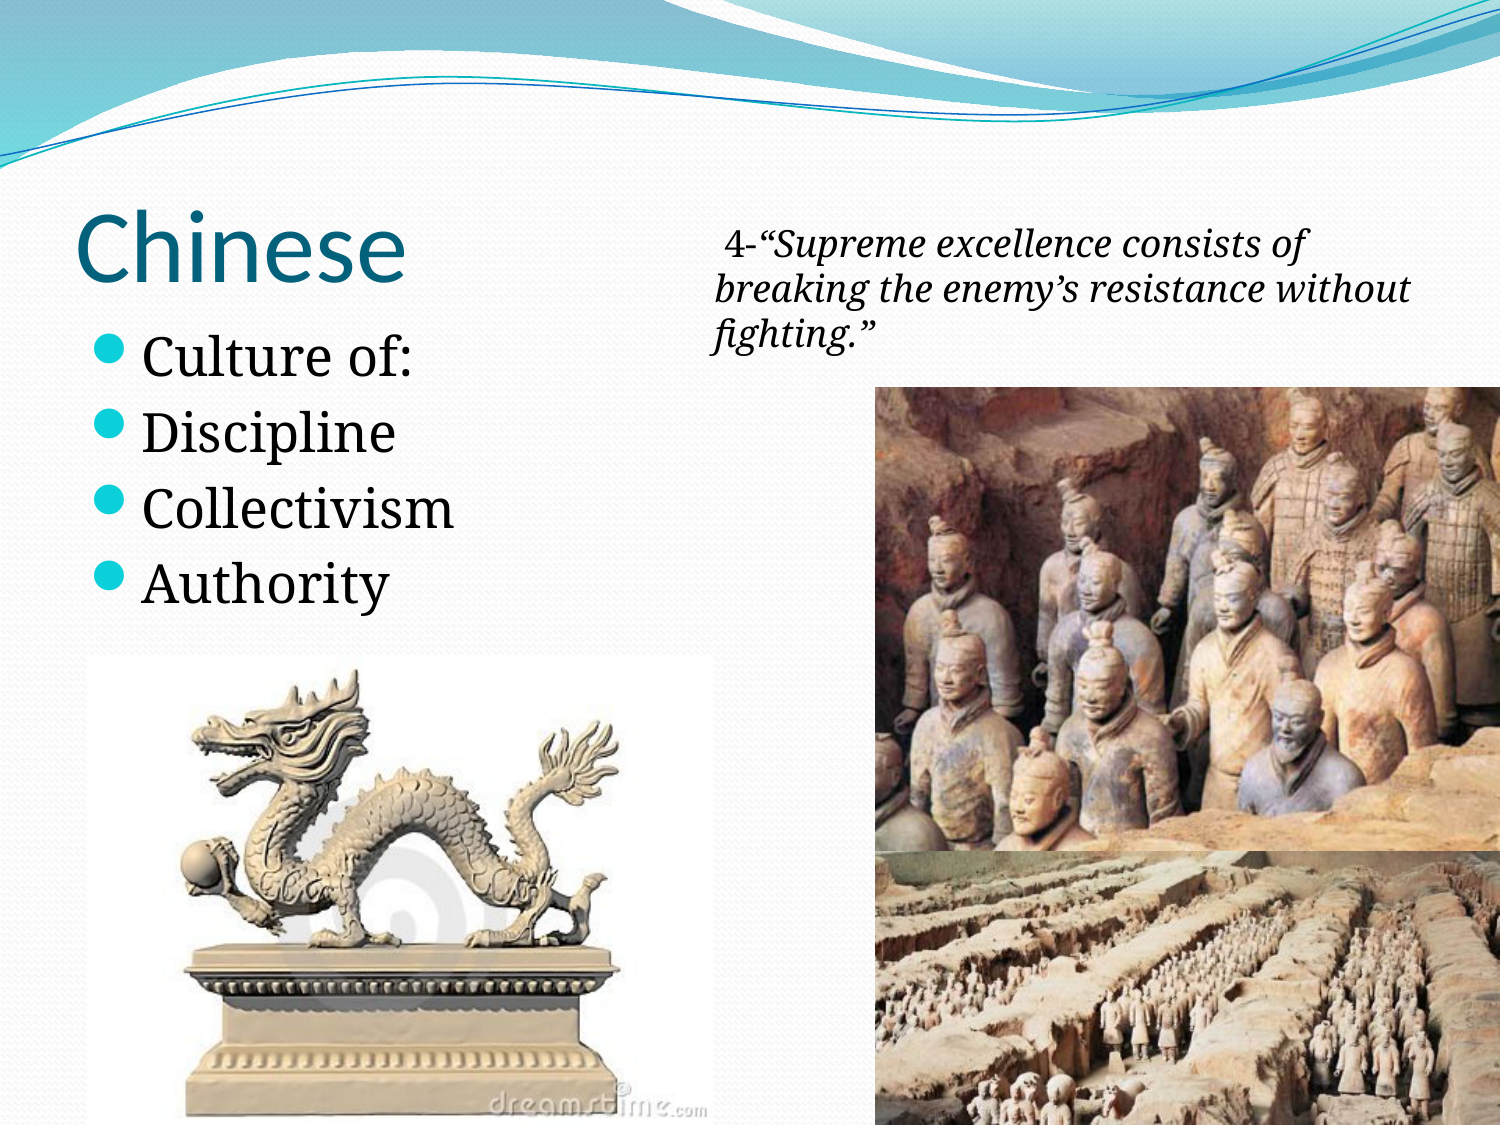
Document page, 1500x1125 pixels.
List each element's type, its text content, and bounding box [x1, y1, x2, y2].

text_box 4-“Supreme excellence consists of breaking the enemy’s resistance without fighting.” [699, 212, 1450, 363]
title Chinese [75, 115, 1425, 303]
picture [87, 655, 713, 1125]
picture [874, 387, 1500, 1125]
list Culture of: Discipline Collectivism Authority [75, 314, 738, 1043]
